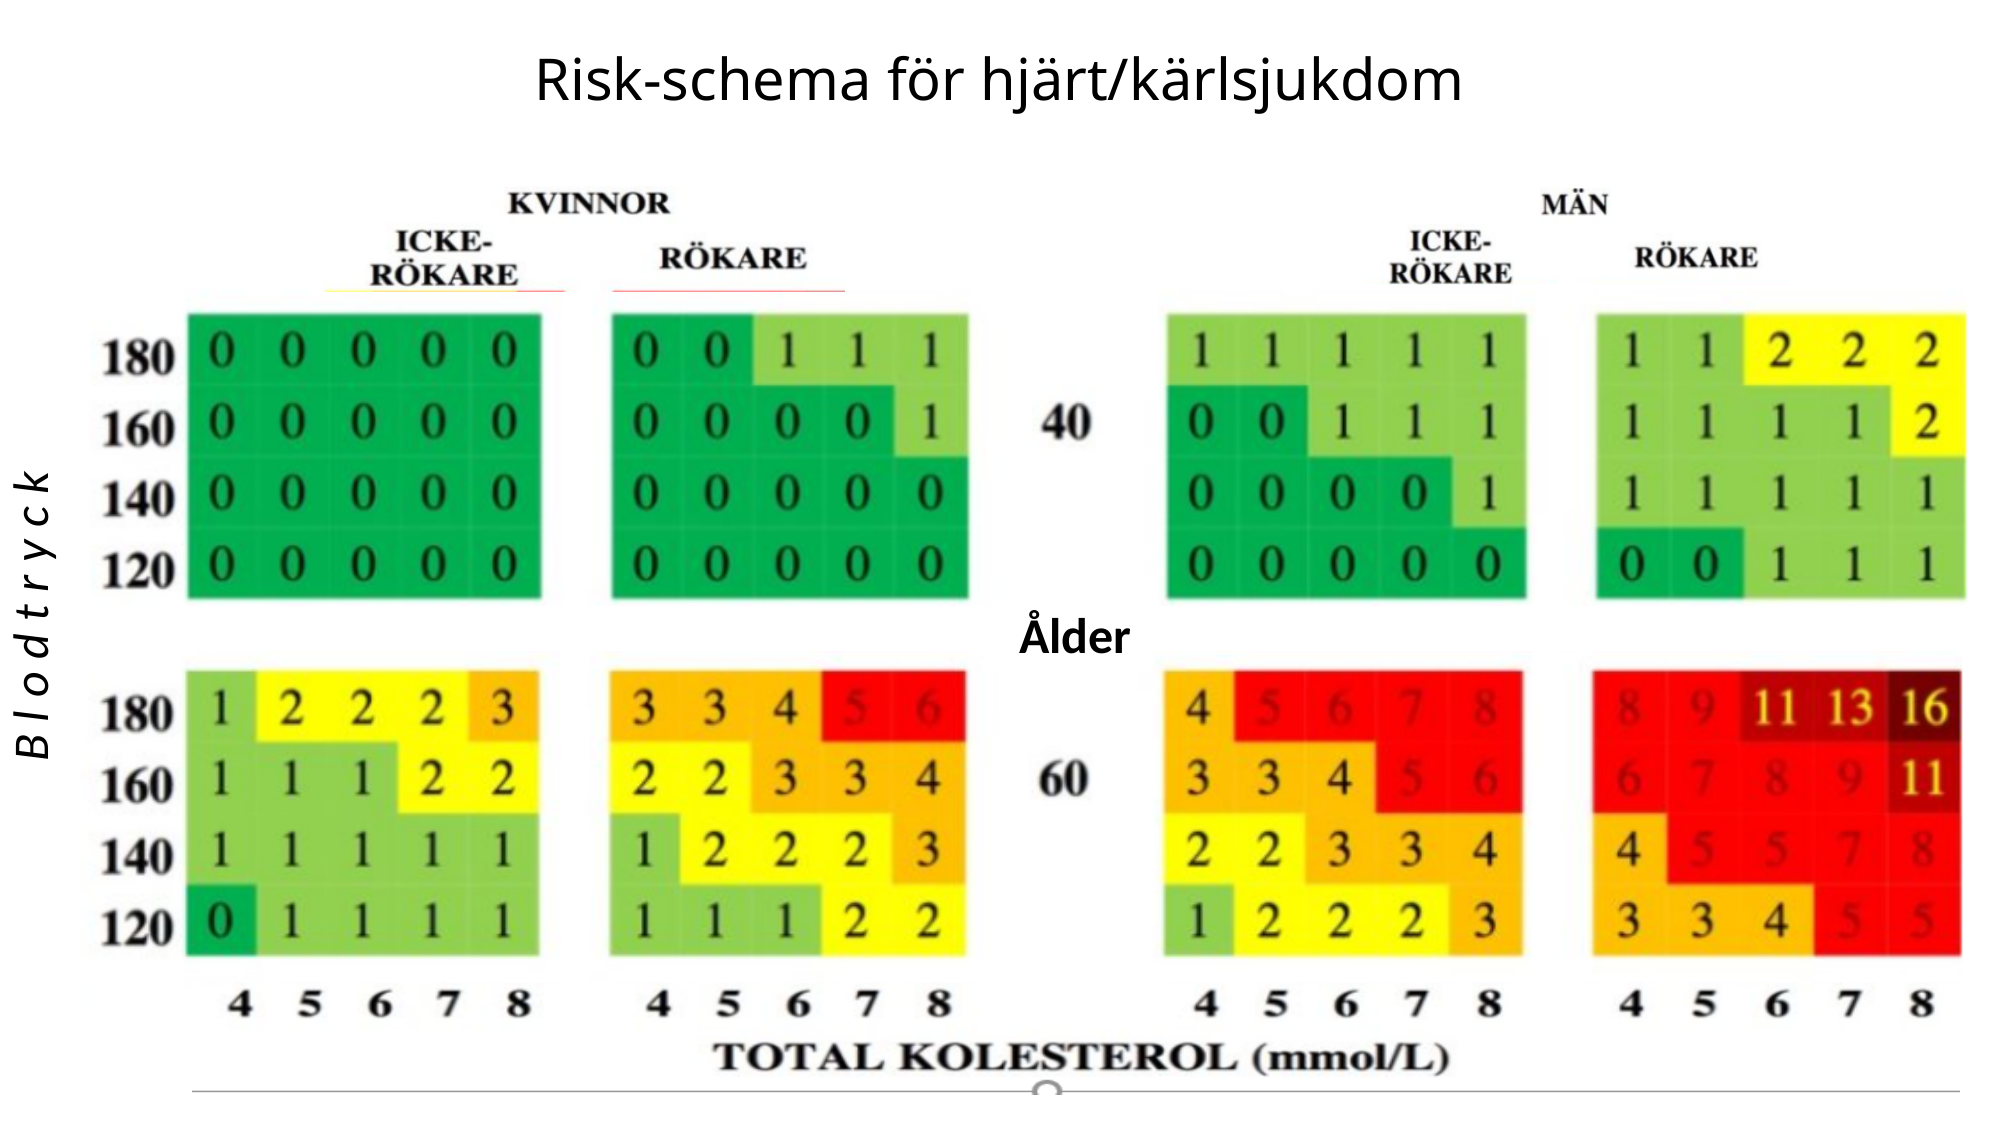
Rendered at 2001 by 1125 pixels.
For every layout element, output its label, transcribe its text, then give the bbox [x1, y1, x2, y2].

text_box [78, 174, 2000, 1095]
title Risk-schema för hjärt/kärlsjukdom [137, 42, 1863, 121]
text_box Blodtryck [0, 411, 66, 822]
